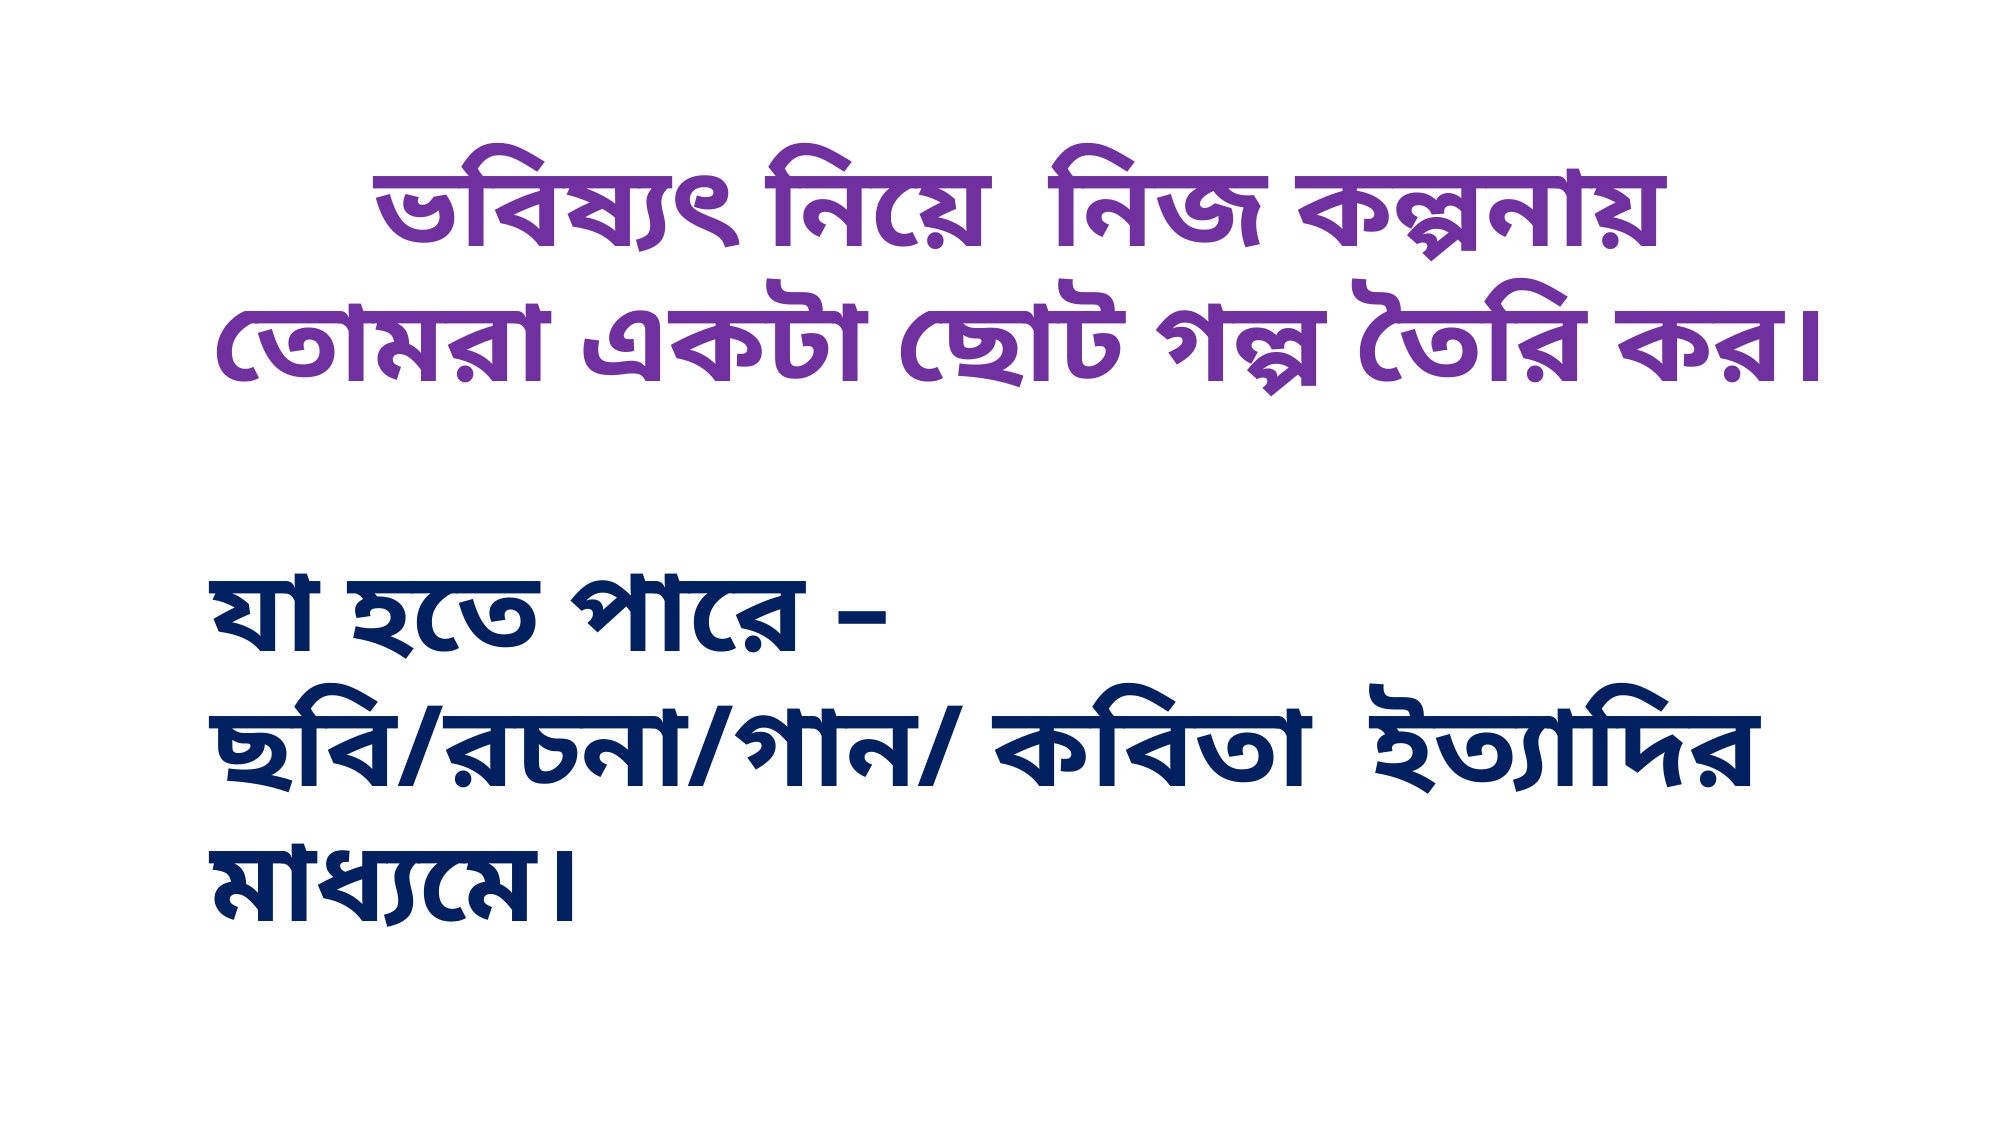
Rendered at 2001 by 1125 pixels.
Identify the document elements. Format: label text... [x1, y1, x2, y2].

text_box ভবিষ্যৎ নিয়ে নিজ কল্পনায় তোমরা একটা ছোট গল্প তৈরি কর। যা হতে পারে – ছবি/রচনা/গান/ কবিতা ইত্যাদির মাধ্যমে। [195, 127, 1846, 952]
